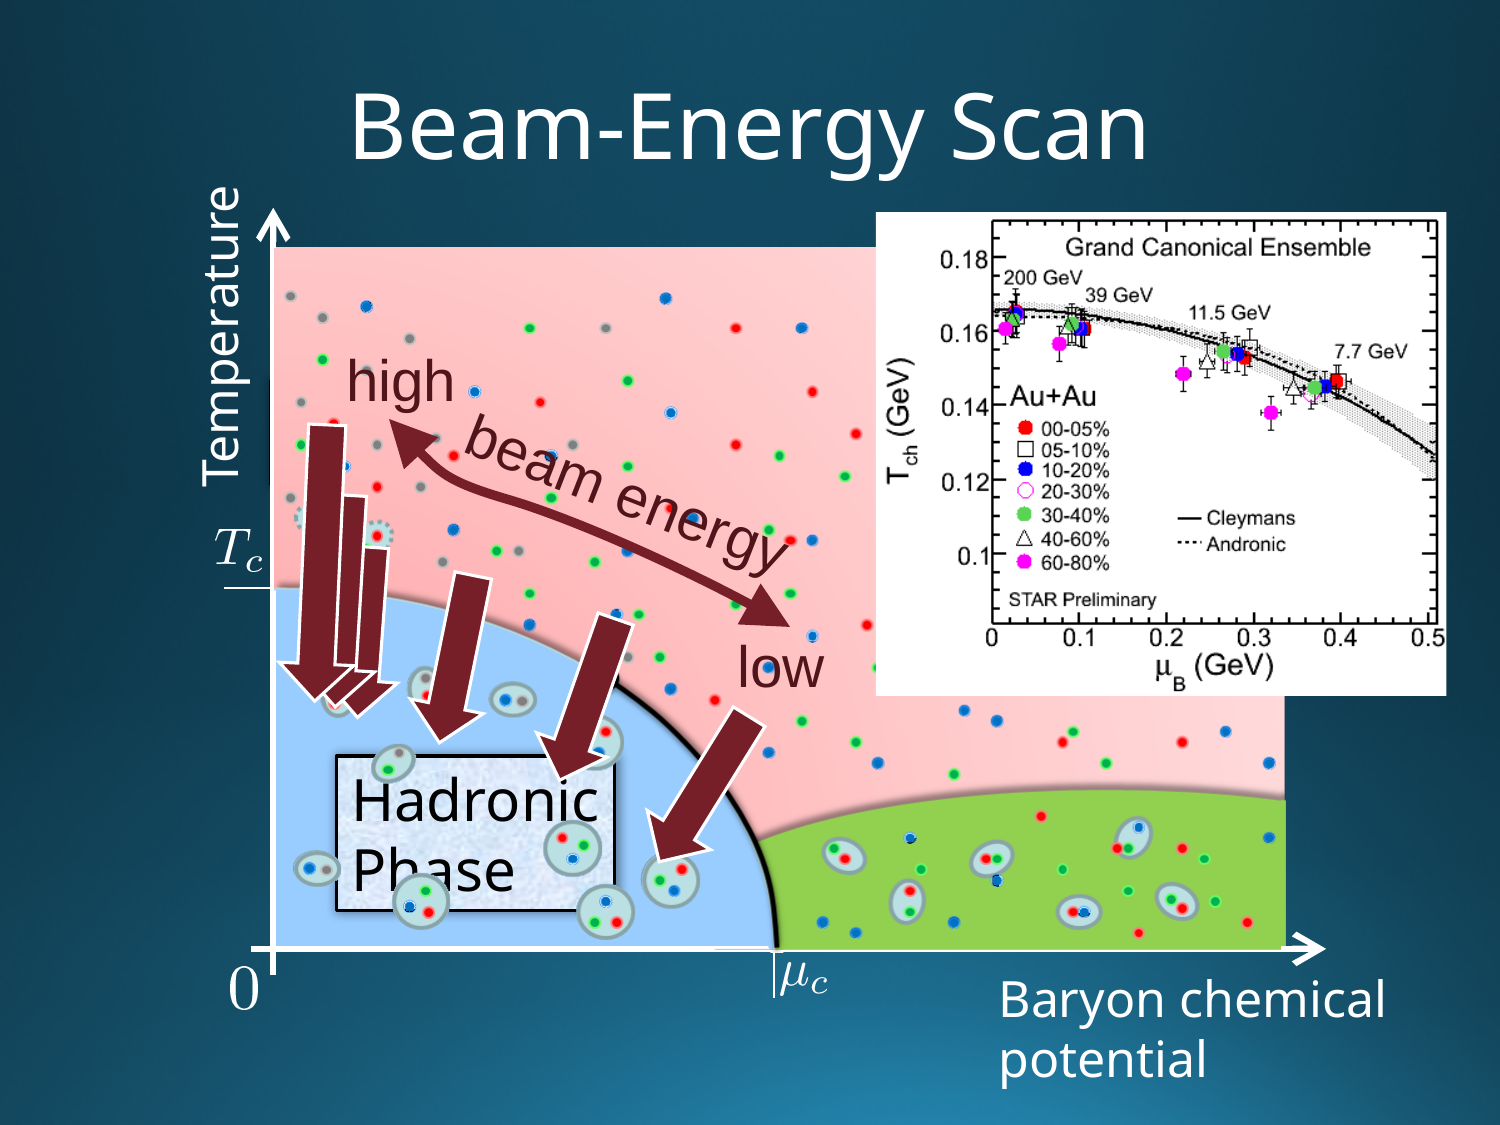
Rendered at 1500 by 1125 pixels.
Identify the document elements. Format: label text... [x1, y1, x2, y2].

text_box Temperature [181, 170, 257, 503]
text_box Baryon chemical potential [983, 1026, 1403, 1095]
title Beam-Energy Scan [103, 21, 1397, 240]
picture [0, 0, 1500, 1125]
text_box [283, 336, 841, 875]
